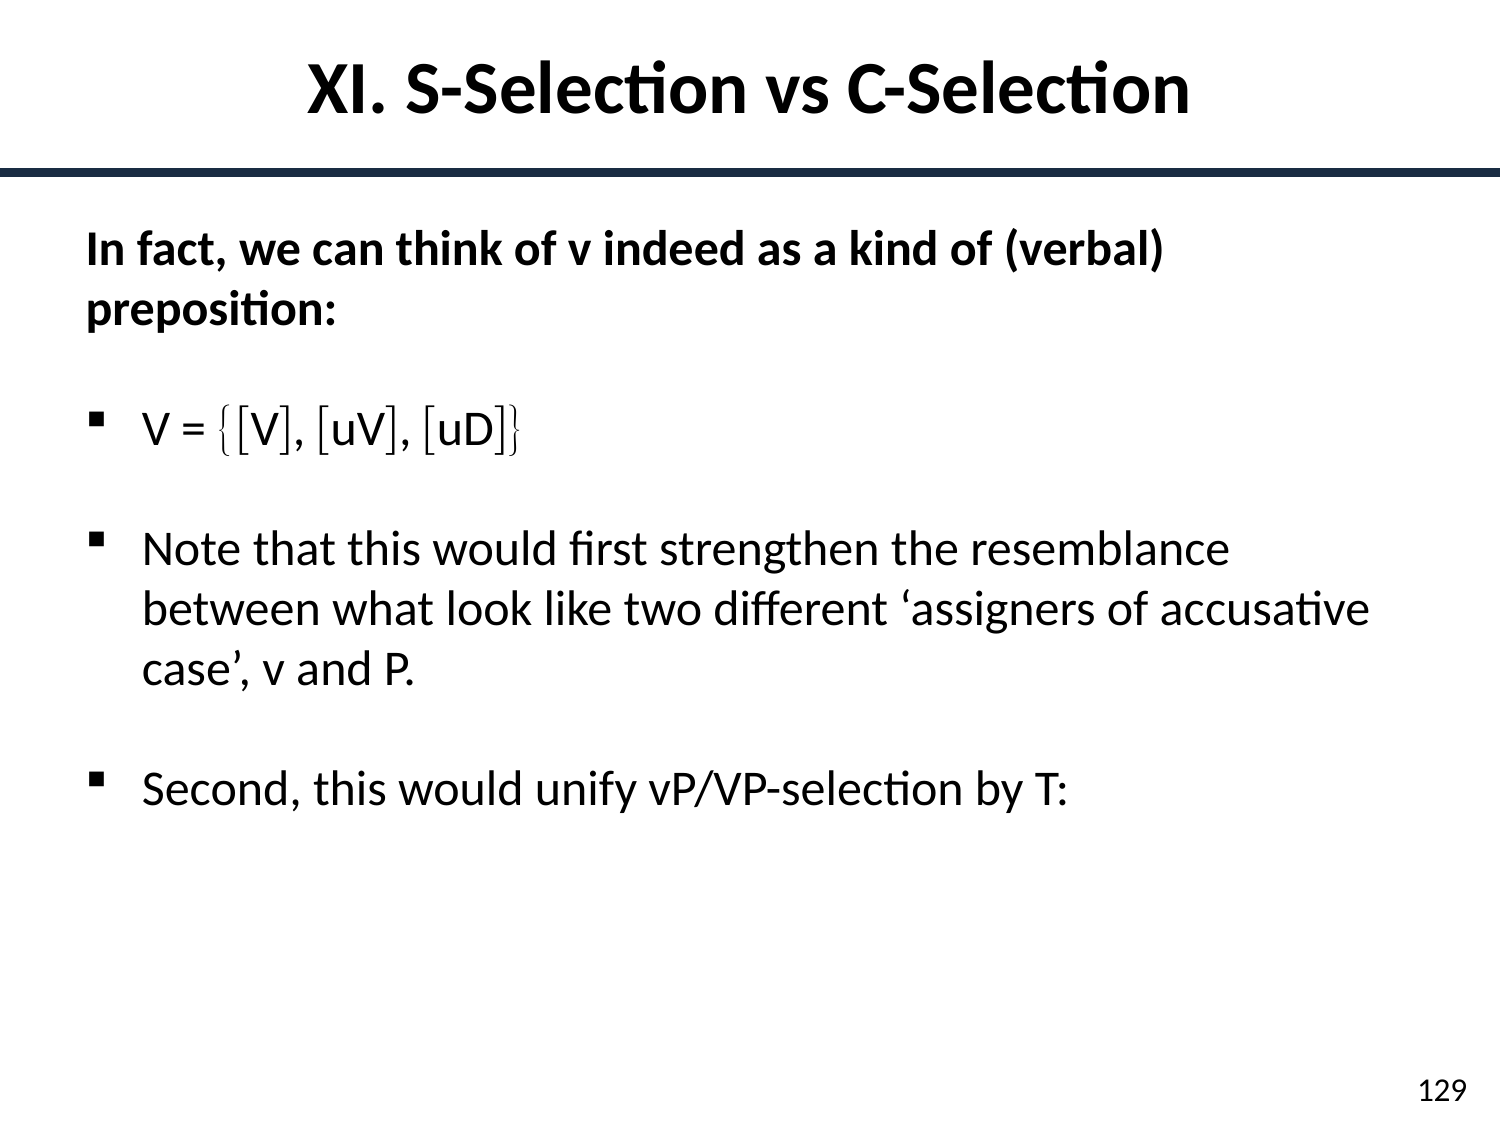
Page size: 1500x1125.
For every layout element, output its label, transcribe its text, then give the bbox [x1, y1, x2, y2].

slide_number 129 [1386, 1057, 1483, 1118]
text_box In fact, we can think of v indeed as a kind of (verbal) preposition: V = V, uV, uD Note that this would first strengthen the resemblance between what look like two different ‘assigners of accusative case’, v and P. Second, this would unify vP/VP-selection by T: [70, 208, 1430, 883]
text_box XI. S-Selection vs C-Selection [11, 30, 1489, 136]
